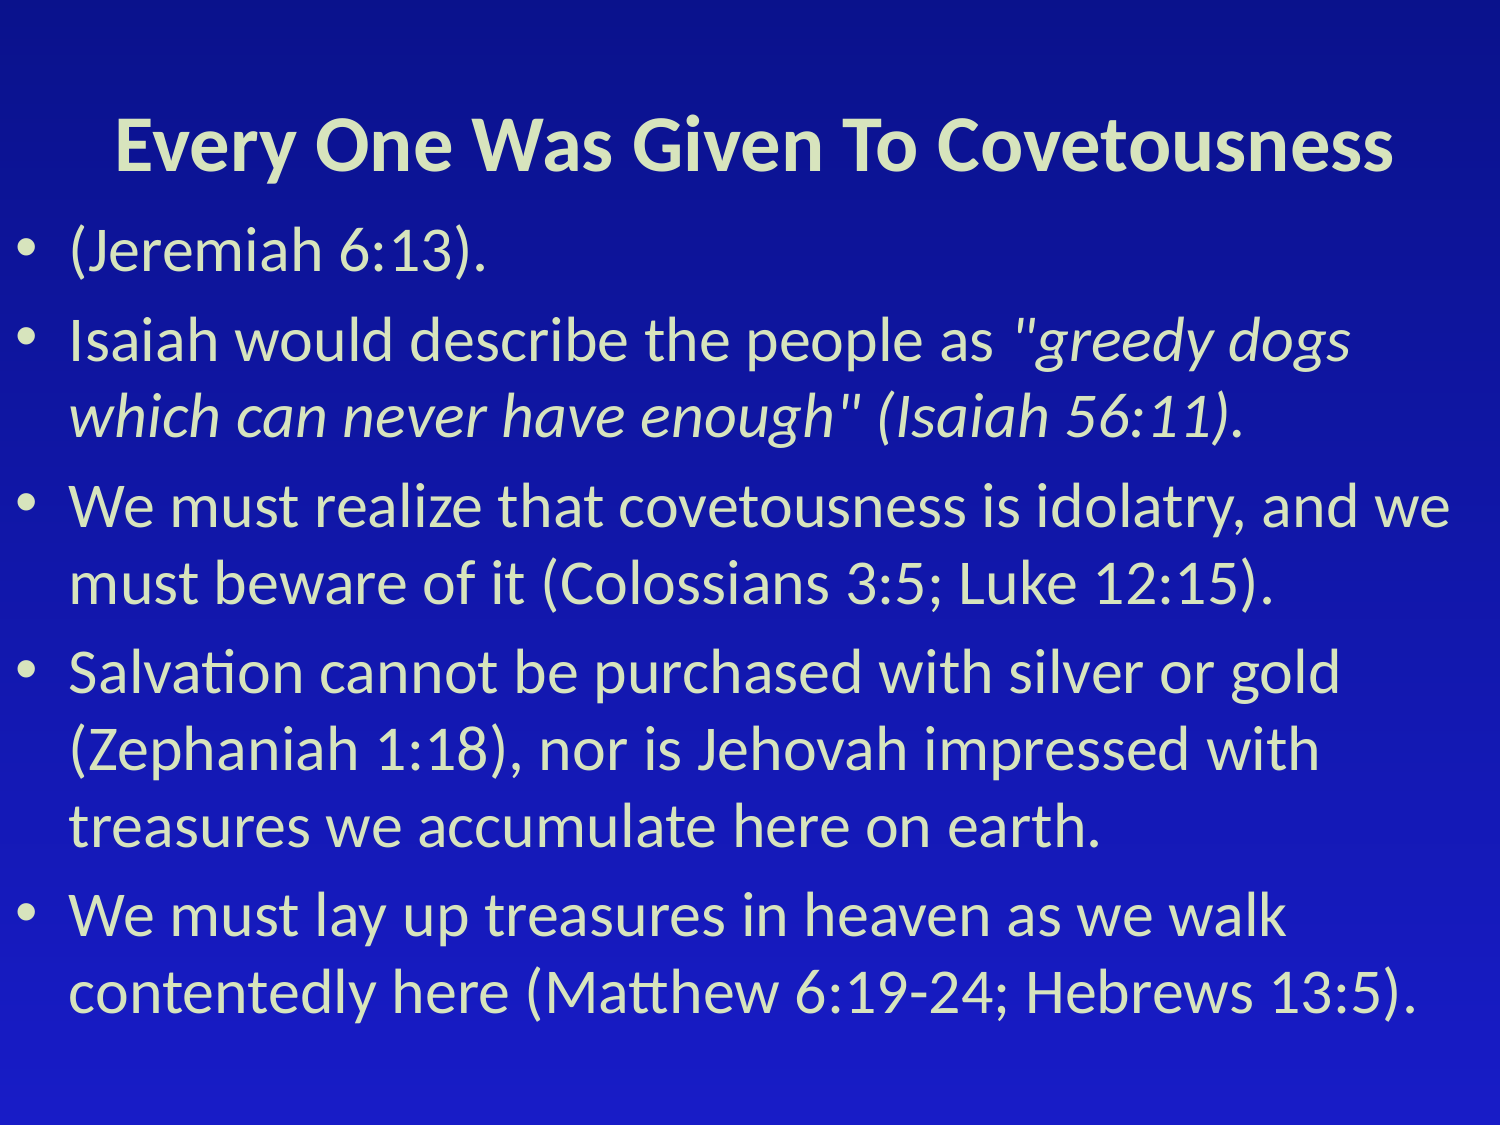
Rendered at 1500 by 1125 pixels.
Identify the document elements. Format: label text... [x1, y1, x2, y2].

title Every One Was Given To Covetousness [24, 45, 1488, 233]
list (Jeremiah 6:13). Isaiah would describe the people as "greedy dogs which can never have enough" (Isaiah 56:11). We must realize that covetousness is idolatry, and we must beware of it (Colossians 3:5; Luke 12:15). Salvation cannot be purchased with silver or gold (Zephaniah 1:18), nor is Jehovah impressed with treasures we accumulate here on earth. We must lay up treasures in heaven as we walk contentedly here (Matthew 6:19-24; Hebrews 13:5). [0, 200, 1475, 1088]
